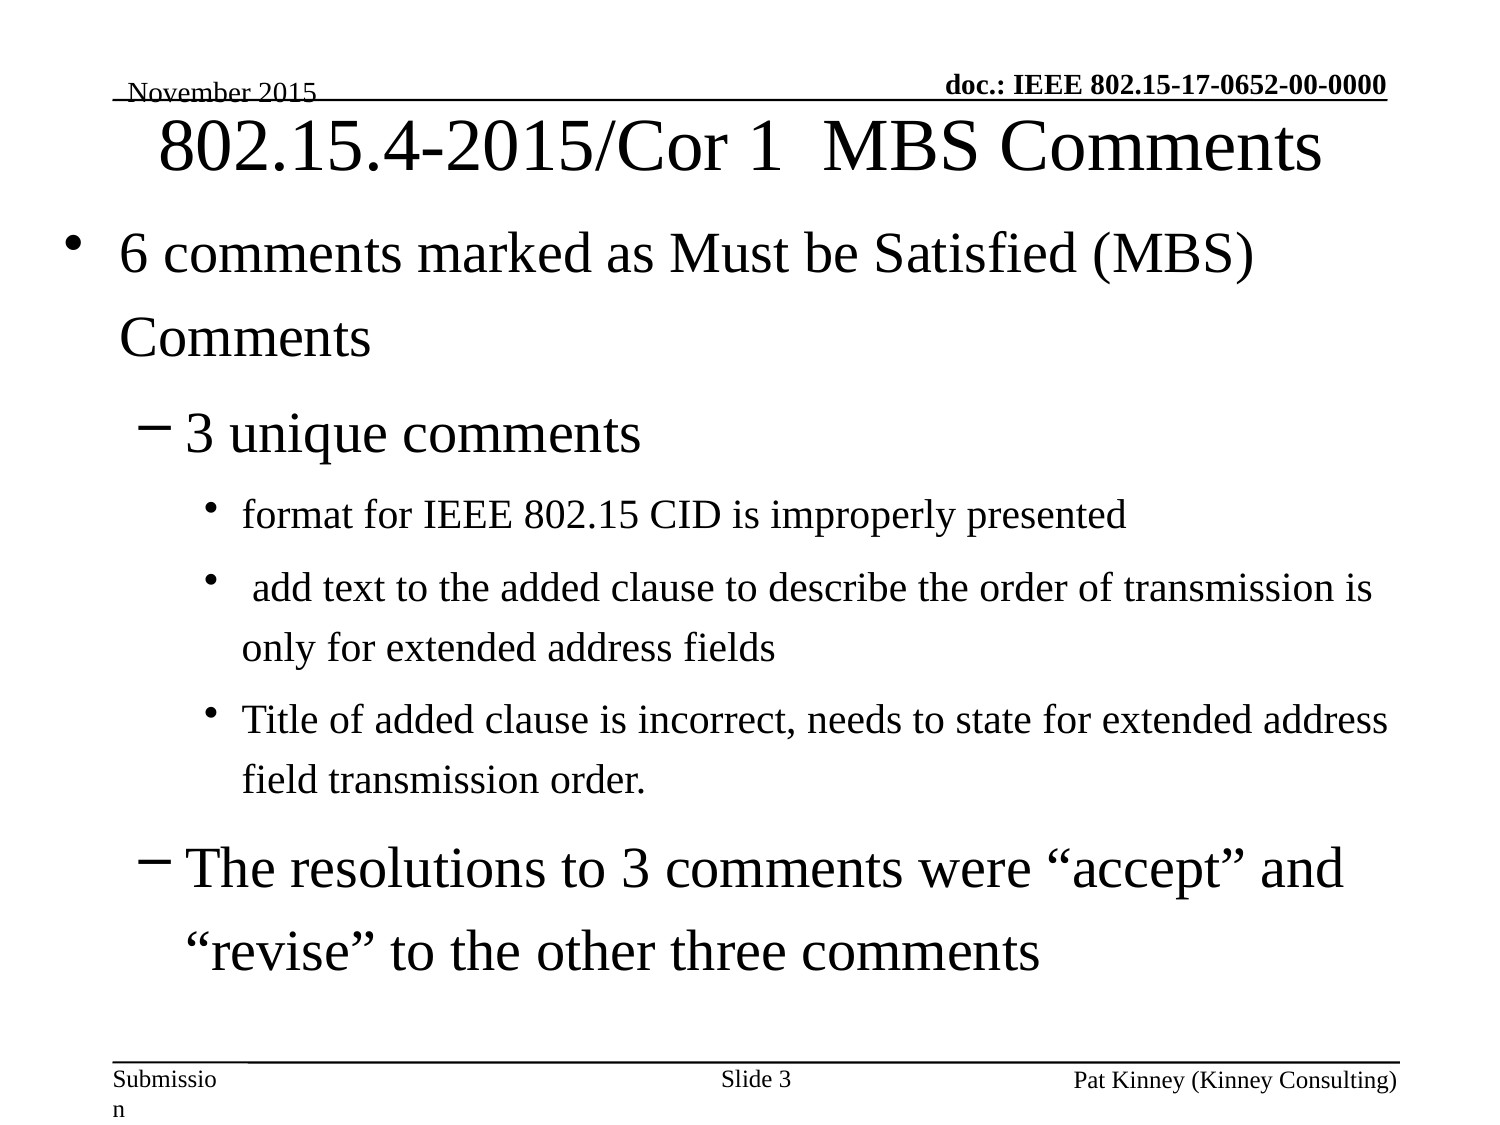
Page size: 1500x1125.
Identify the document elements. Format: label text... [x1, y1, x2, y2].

title 802.15.4-2015/Cor 1 MBS Comments [103, 52, 1379, 192]
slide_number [112, 65, 375, 101]
slide_number Slide 3 [712, 1061, 800, 1093]
footer Pat Kinney (Kinney Consulting) [997, 1063, 1474, 1125]
list 6 comments marked as Must be Satisfied (MBS) Comments 3 unique comments format for IEEE 802.15 CID is improperly presented add text to the added clause to describe the order of transmission is only for extended address fields Title of added clause is incorrect, needs to state for extended address field transmission order. The resolutions to 3 comments were “accept” and “revise” to the other three comments [48, 192, 1468, 1037]
